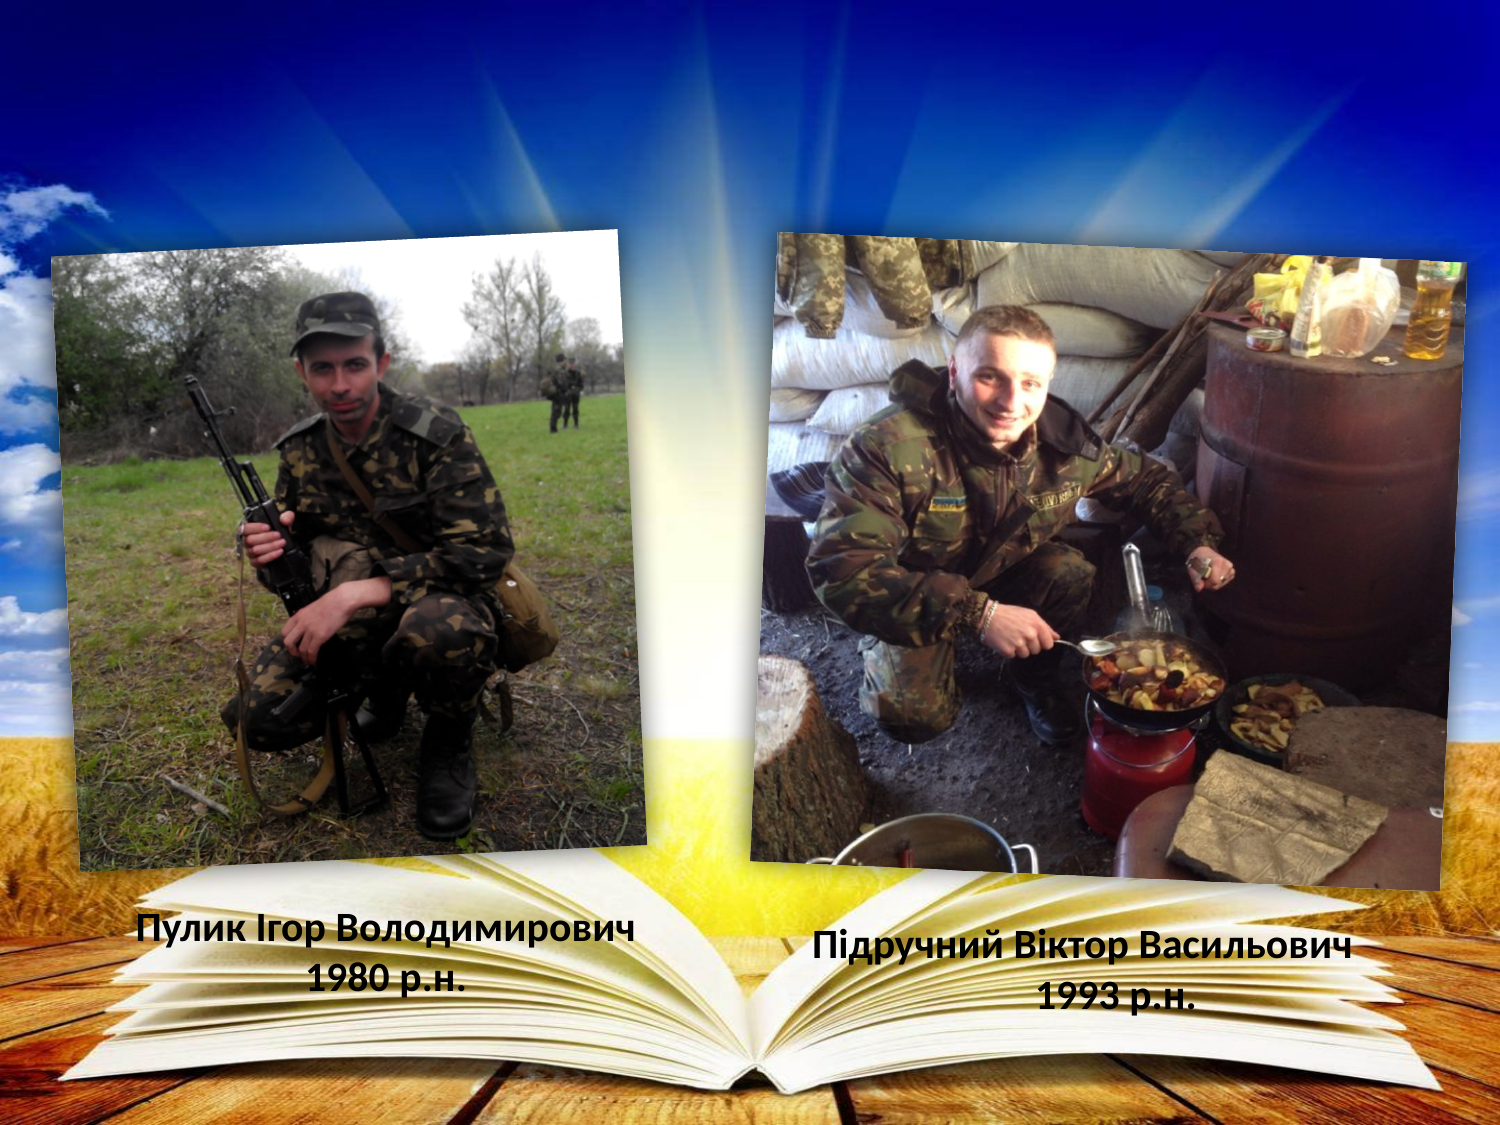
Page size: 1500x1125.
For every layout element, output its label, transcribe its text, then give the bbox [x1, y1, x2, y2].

text_box Підручний Віктор Васильович 1993 р.н. [797, 909, 1436, 1025]
picture [0, 0, 1500, 1125]
text_box Пулик Ігор Володимирович 1980 р.н. [102, 892, 670, 1058]
